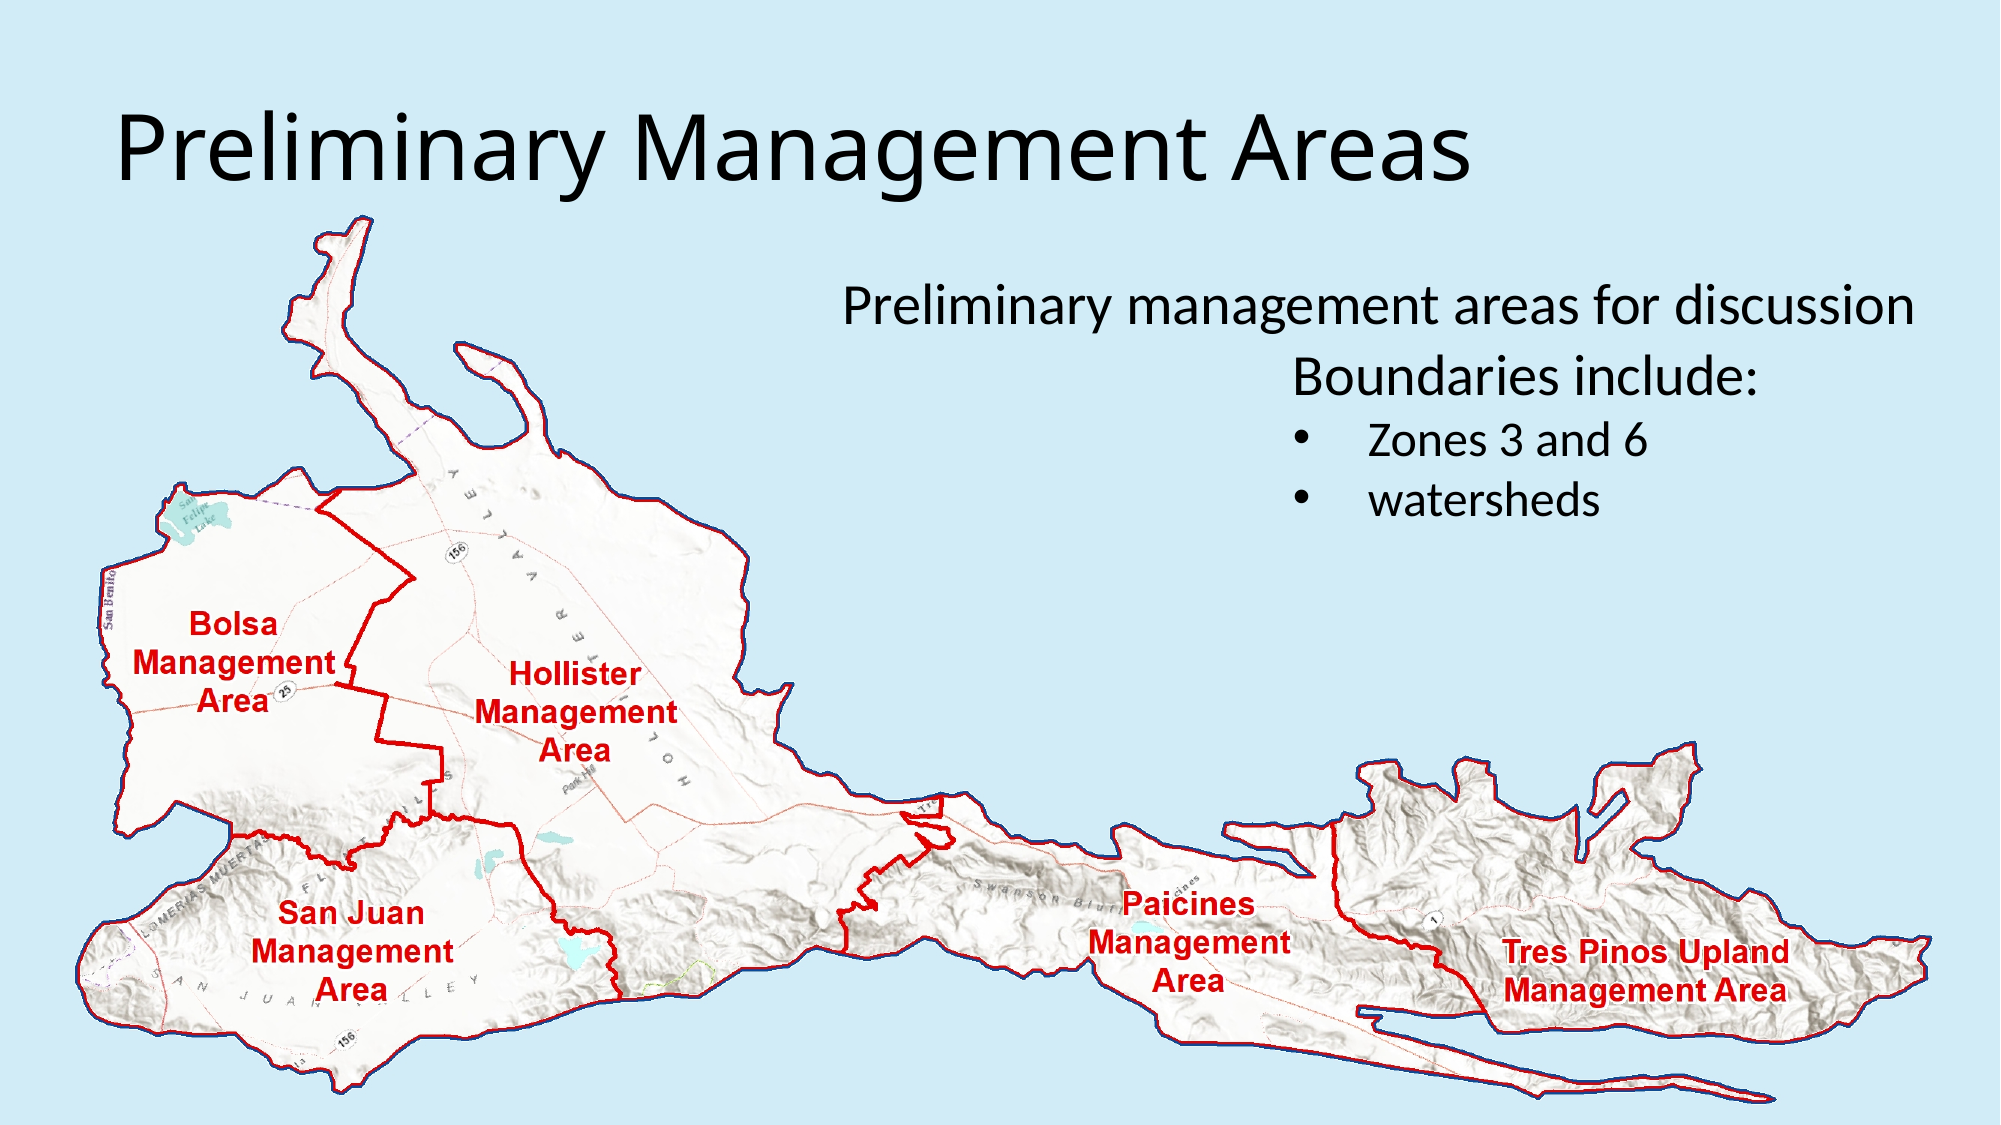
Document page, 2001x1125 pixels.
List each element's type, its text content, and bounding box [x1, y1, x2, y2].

picture [0, 187, 2000, 1125]
title Preliminary Management Areas [98, 41, 1824, 187]
